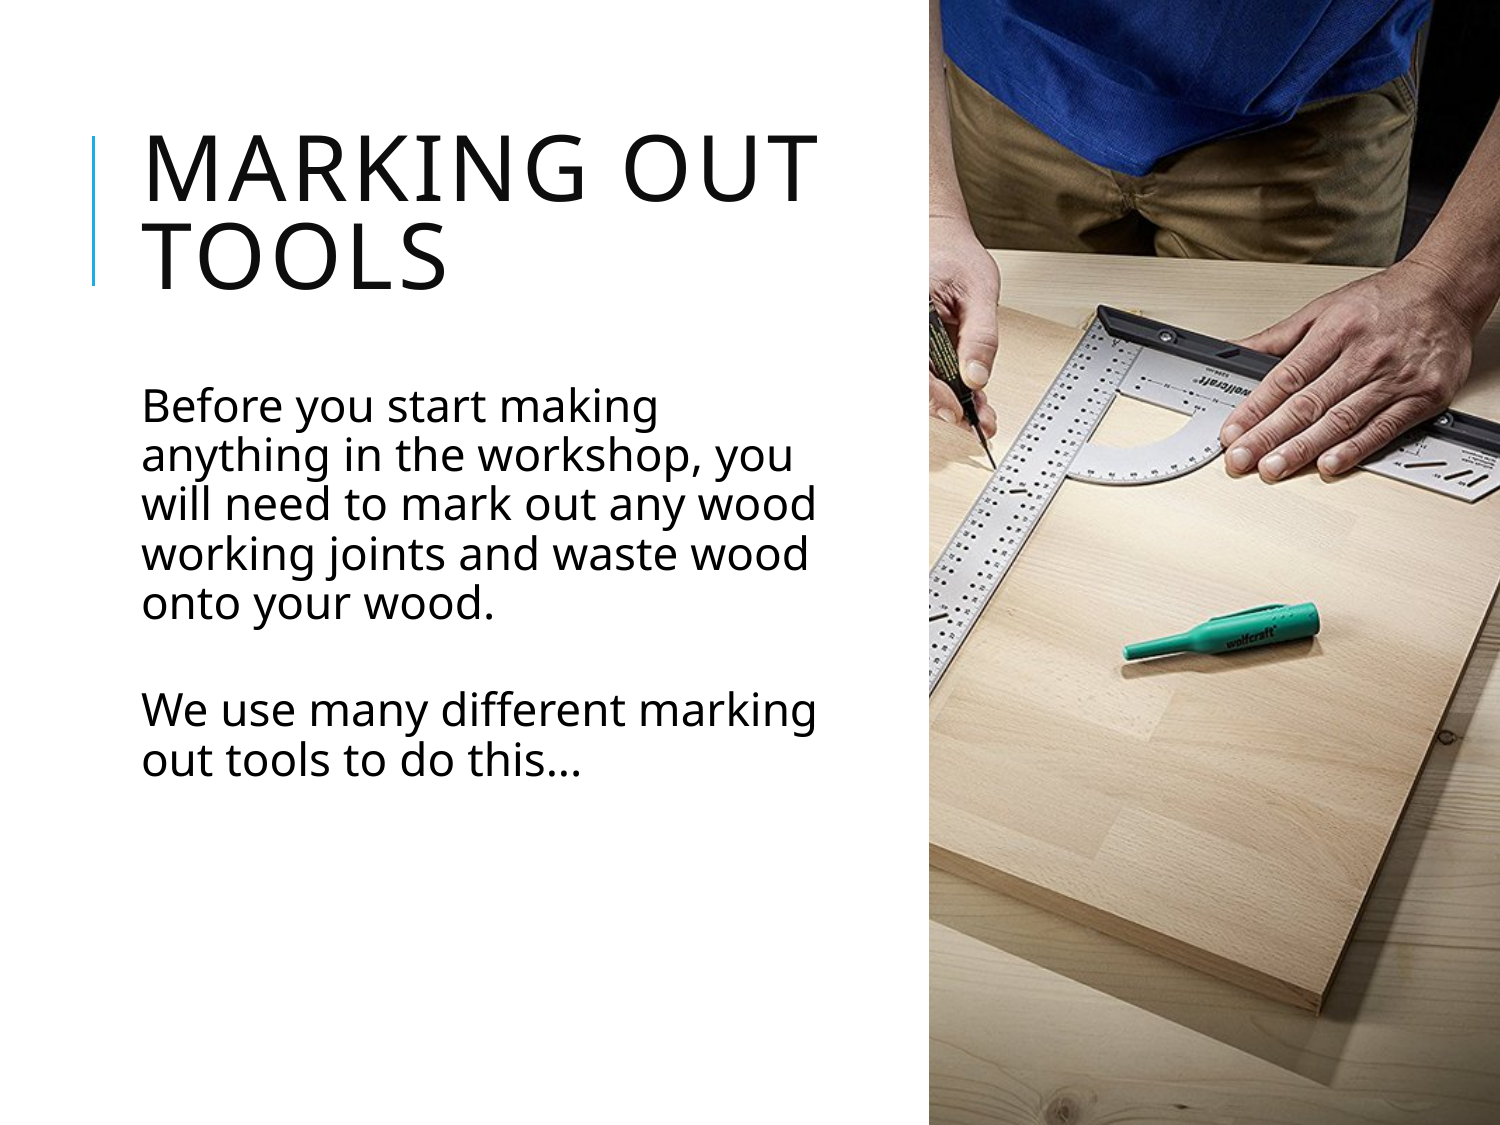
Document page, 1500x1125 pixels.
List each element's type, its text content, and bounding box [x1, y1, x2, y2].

list Before you start making anything in the workshop, you will need to mark out any wood working joints and waste wood onto your wood. We use many different marking out tools to do this... [126, 375, 873, 1035]
title Marking out tools [126, 96, 873, 342]
picture [928, 0, 1500, 1125]
